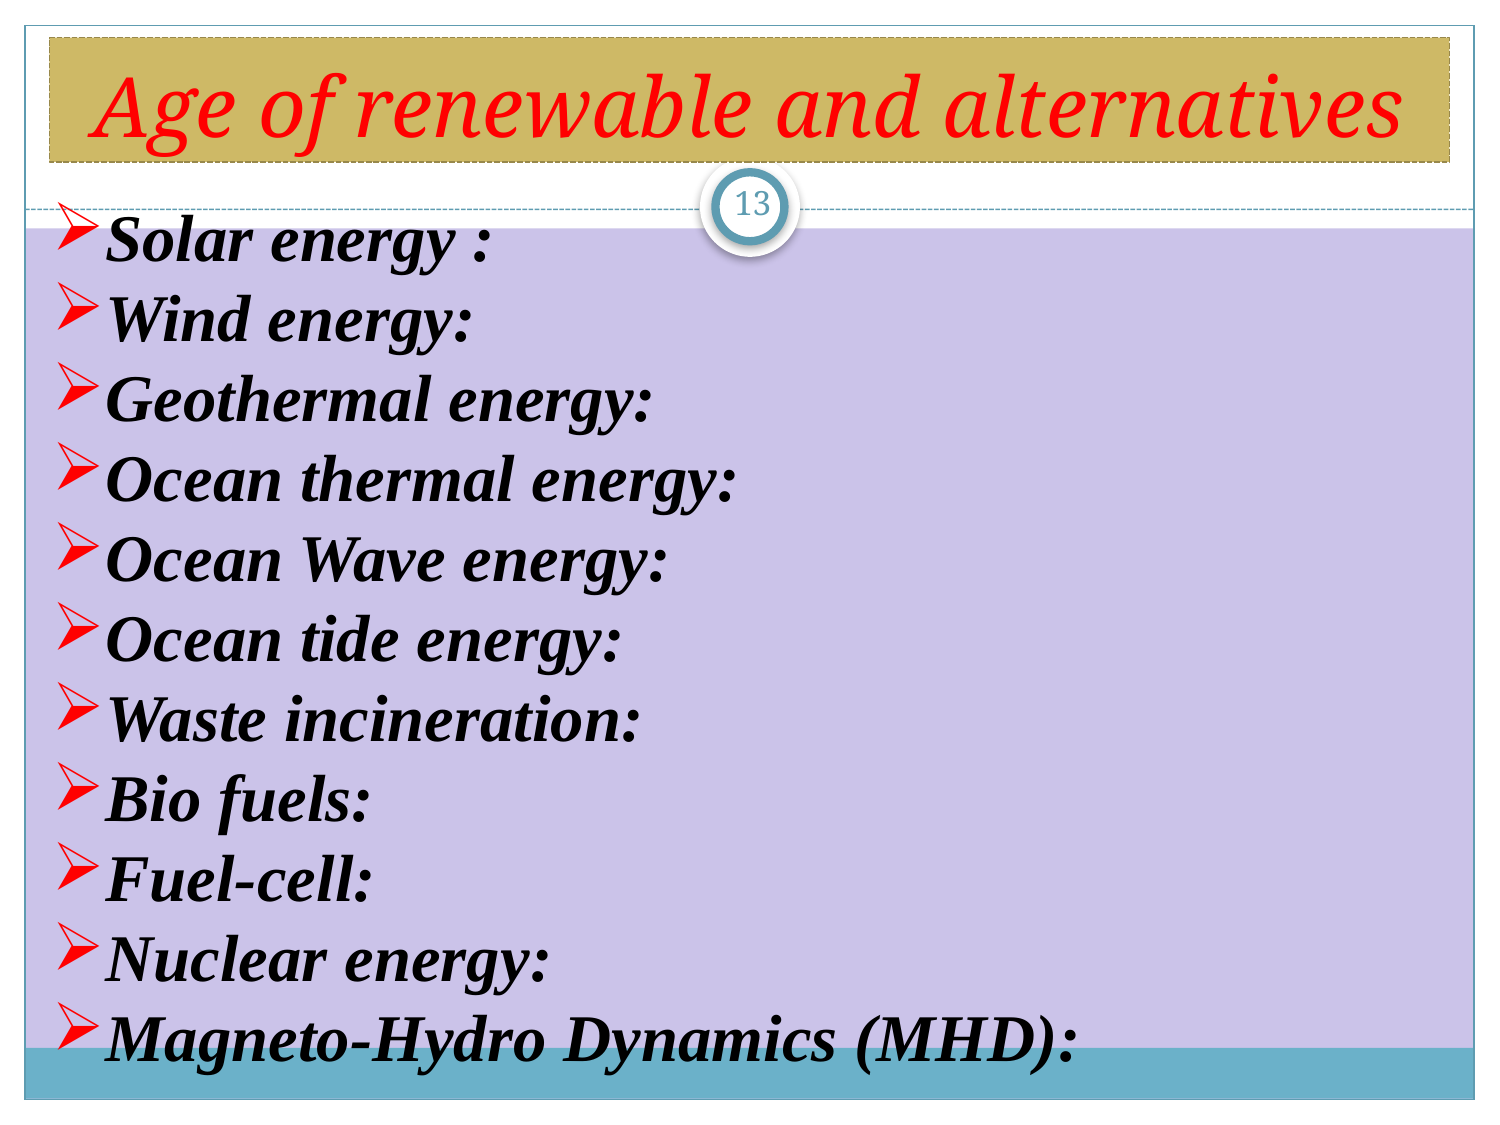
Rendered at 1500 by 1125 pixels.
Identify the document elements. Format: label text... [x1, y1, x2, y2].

slide_number 13 [715, 168, 791, 187]
title Age of renewable and alternatives [49, 37, 1450, 163]
text_box Solar energy : Wind energy: Geothermal energy: Ocean thermal energy: Ocean Wave energy: Ocean tide energy: Waste incineration: Bio fuels: Fuel-cell: Nuclear energy: Magneto-Hydro Dynamics (MHD): [37, 187, 1438, 1082]
